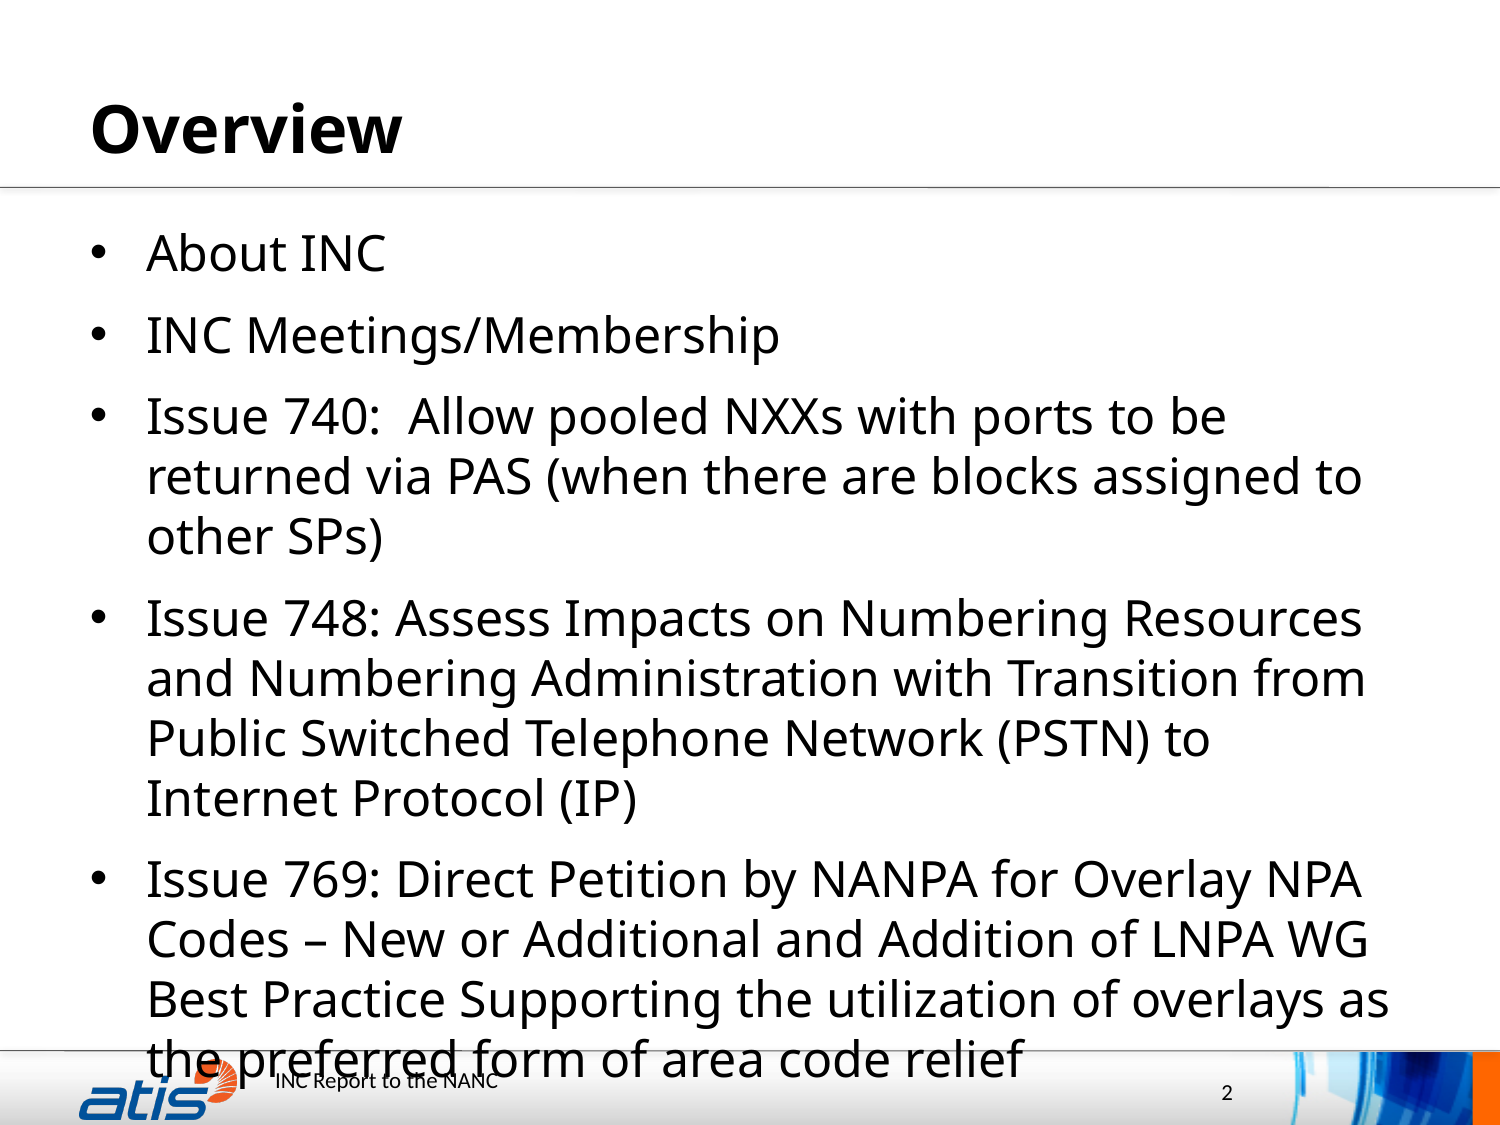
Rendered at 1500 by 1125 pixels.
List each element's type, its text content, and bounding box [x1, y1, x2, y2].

list About INC INC Meetings/Membership Issue 740: Allow pooled NXXs with ports to be returned via PAS (when there are blocks assigned to other SPs) Issue 748: Assess Impacts on Numbering Resources and Numbering Administration with Transition from Public Switched Telephone Network (PSTN) to Internet Protocol (IP) Issue 769: Direct Petition by NANPA for Overlay NPA Codes – New or Additional and Addition of LNPA WG Best Practice Supporting the utilization of overlays as the preferred form of area code relief [75, 221, 1425, 999]
picture [0, 1052, 1472, 1125]
title Overview [75, 21, 1425, 175]
